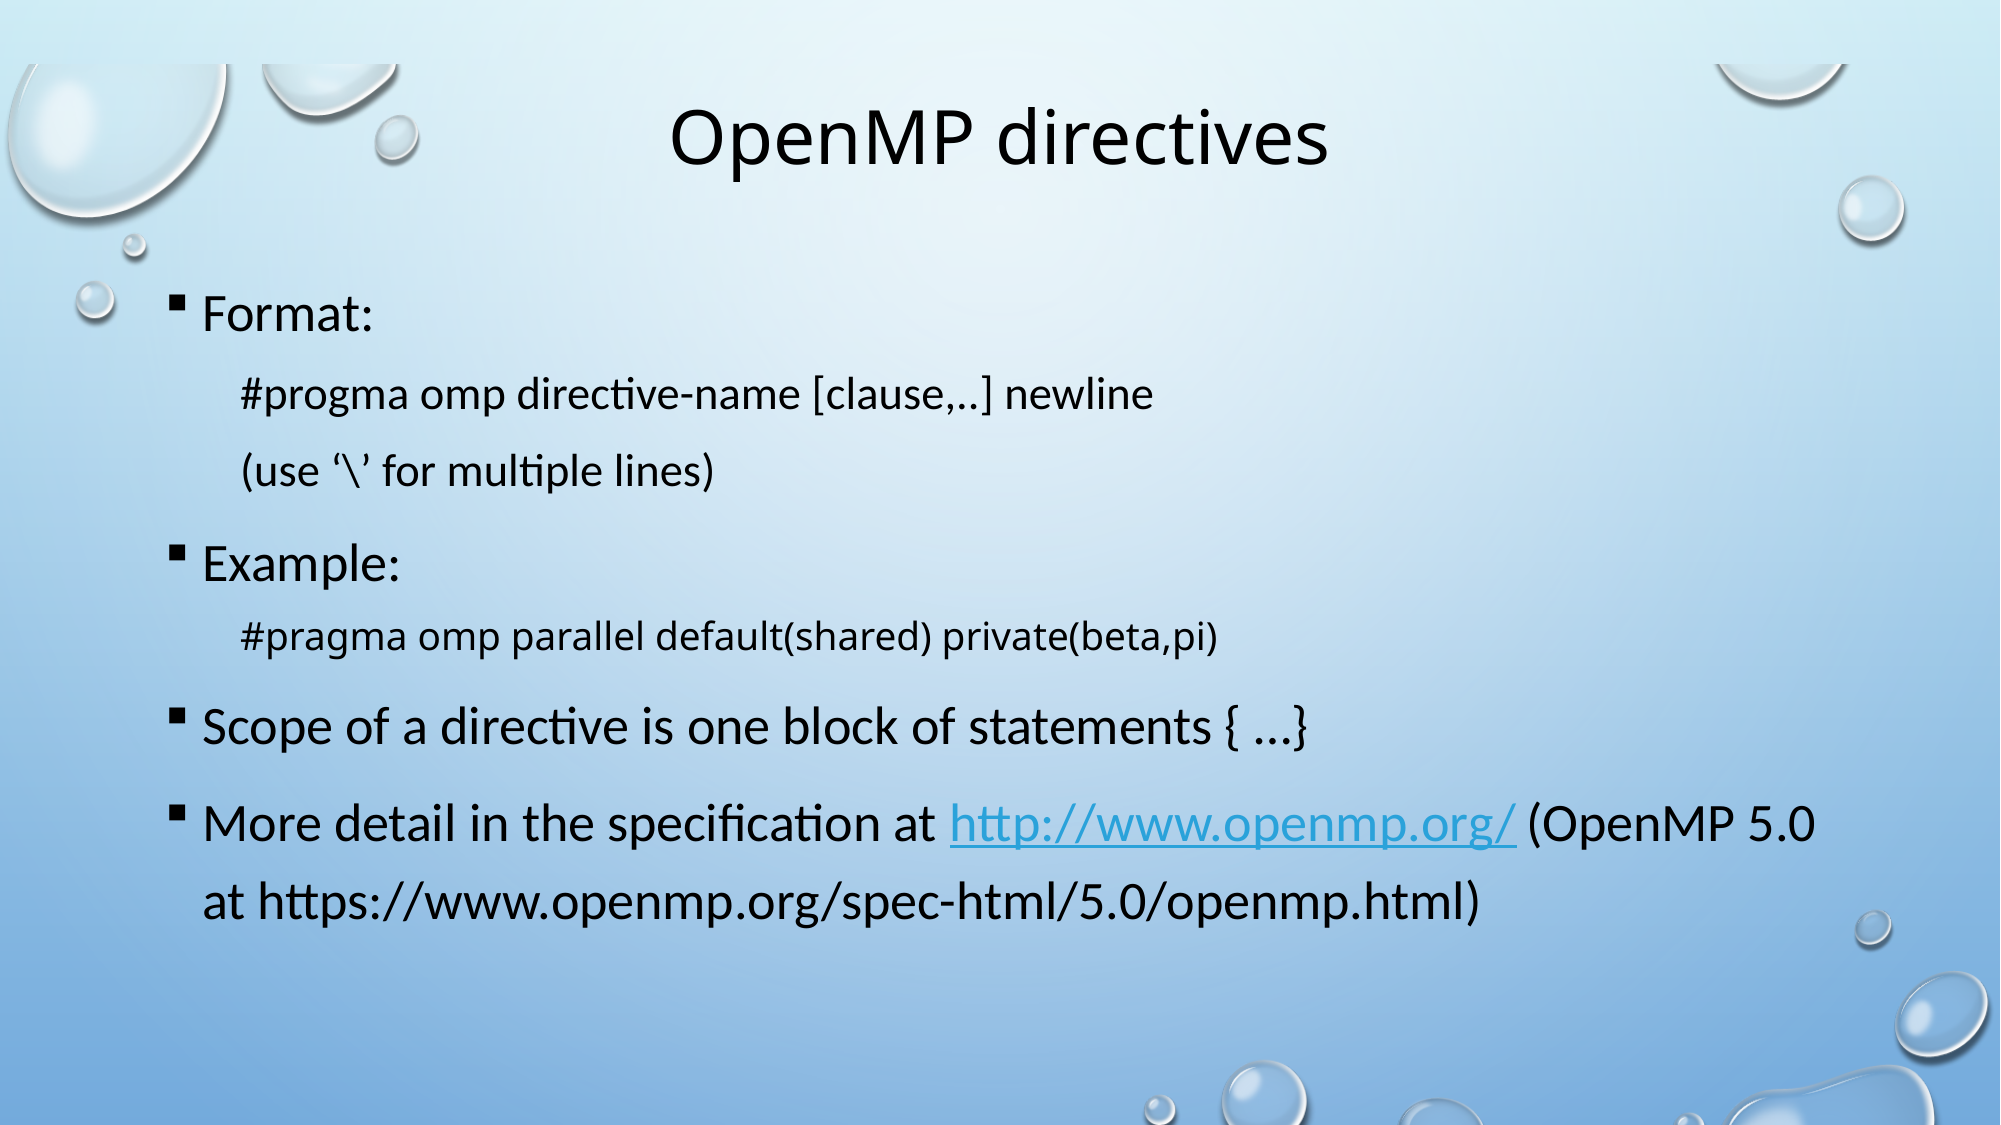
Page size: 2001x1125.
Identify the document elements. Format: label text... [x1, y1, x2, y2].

title OpenMP directives [149, 48, 1851, 233]
picture [0, 64, 2000, 1125]
list Format: #progma omp directive-name [clause,..] newline (use ‘\’ for multiple lines) Example: #pragma omp parallel default(shared) private(beta,pi) Scope of a directive is one block of statements { …} More detail in the specification at http://www.openmp.org/ (OpenMP 5.0 at https://www.openmp.org/spec-html/5.0/openmp.html) [149, 256, 1850, 950]
